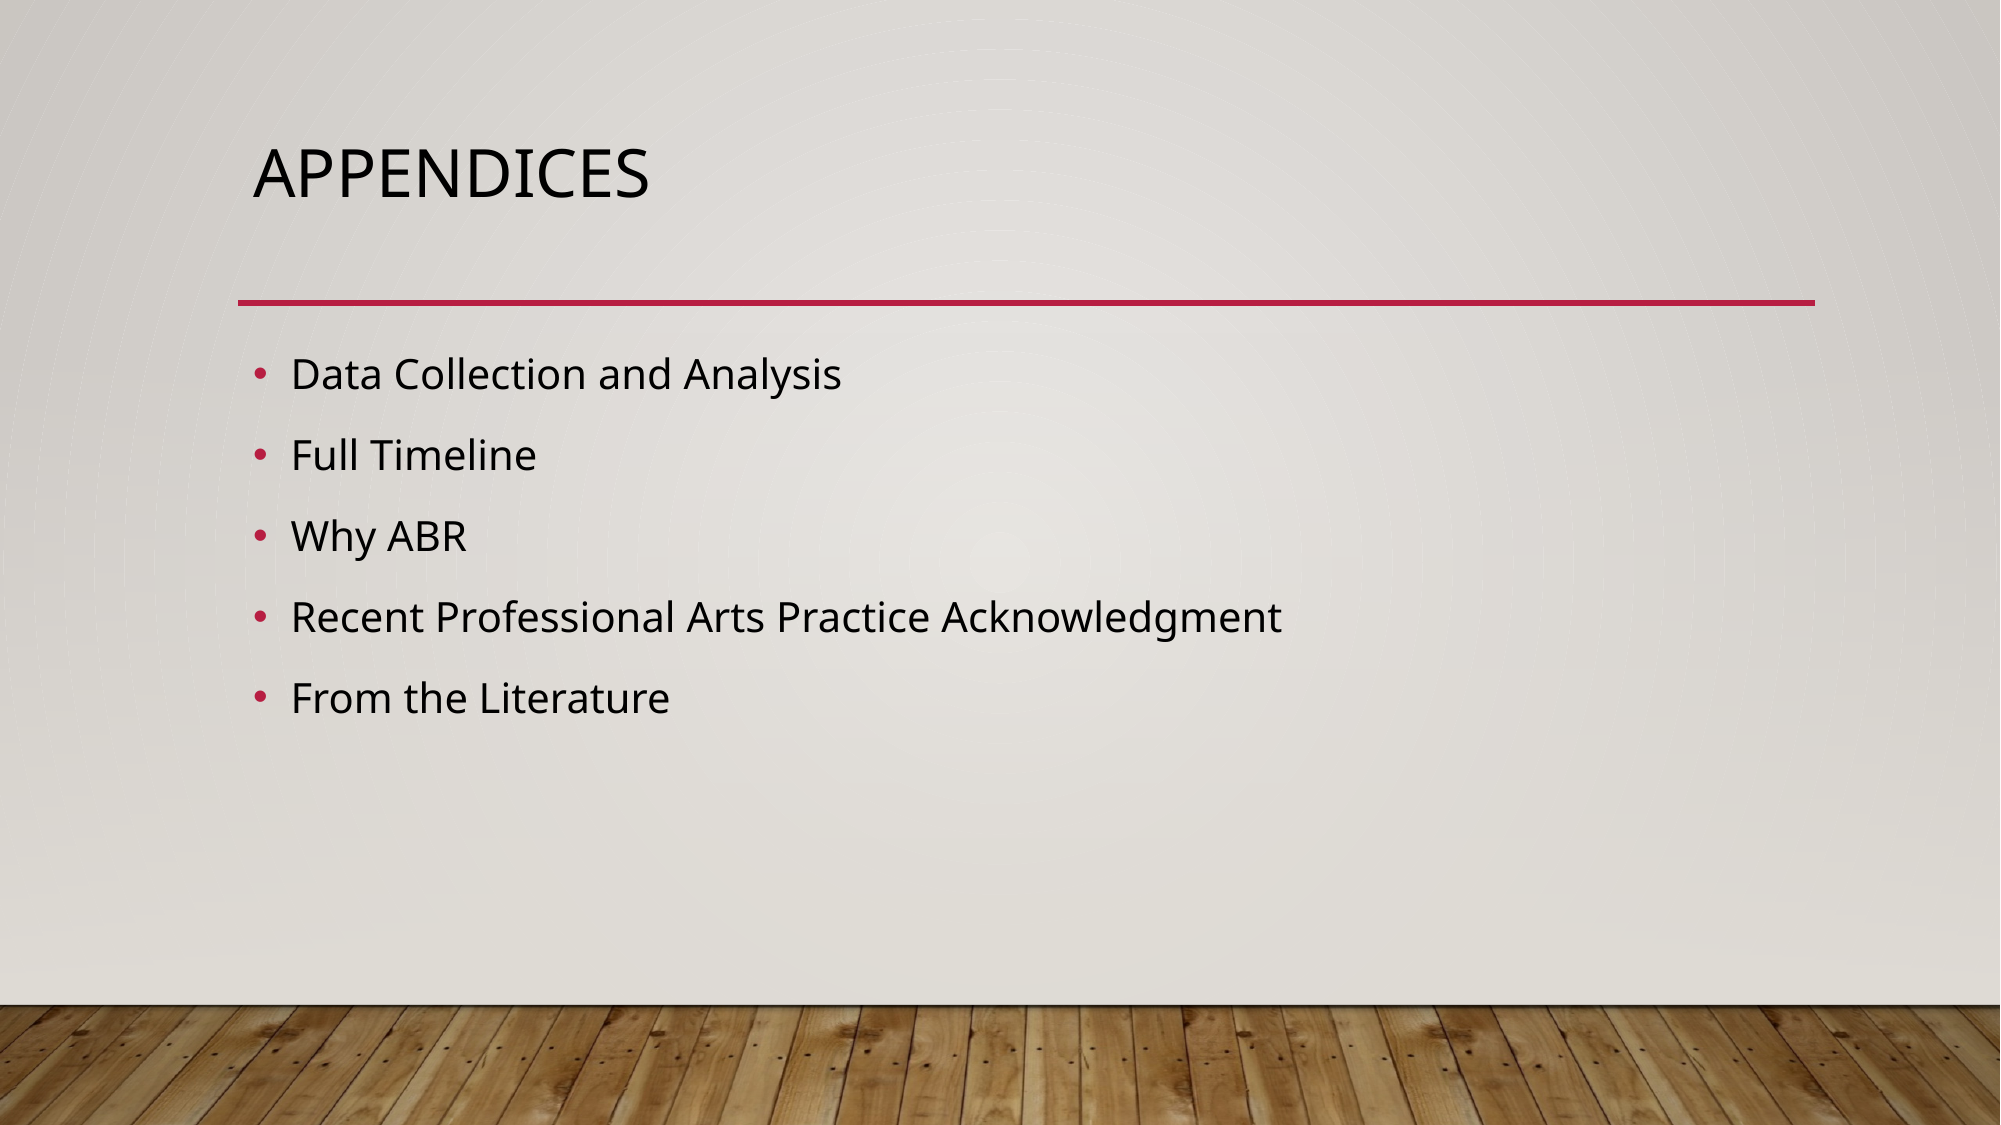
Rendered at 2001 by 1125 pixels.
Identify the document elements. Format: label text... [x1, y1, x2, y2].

picture [0, 1005, 2000, 1125]
title Appendices [238, 131, 1814, 305]
list Data Collection and Analysis Full Timeline Why ABR Recent Professional Arts Practice Acknowledgment From the Literature [238, 330, 1814, 897]
